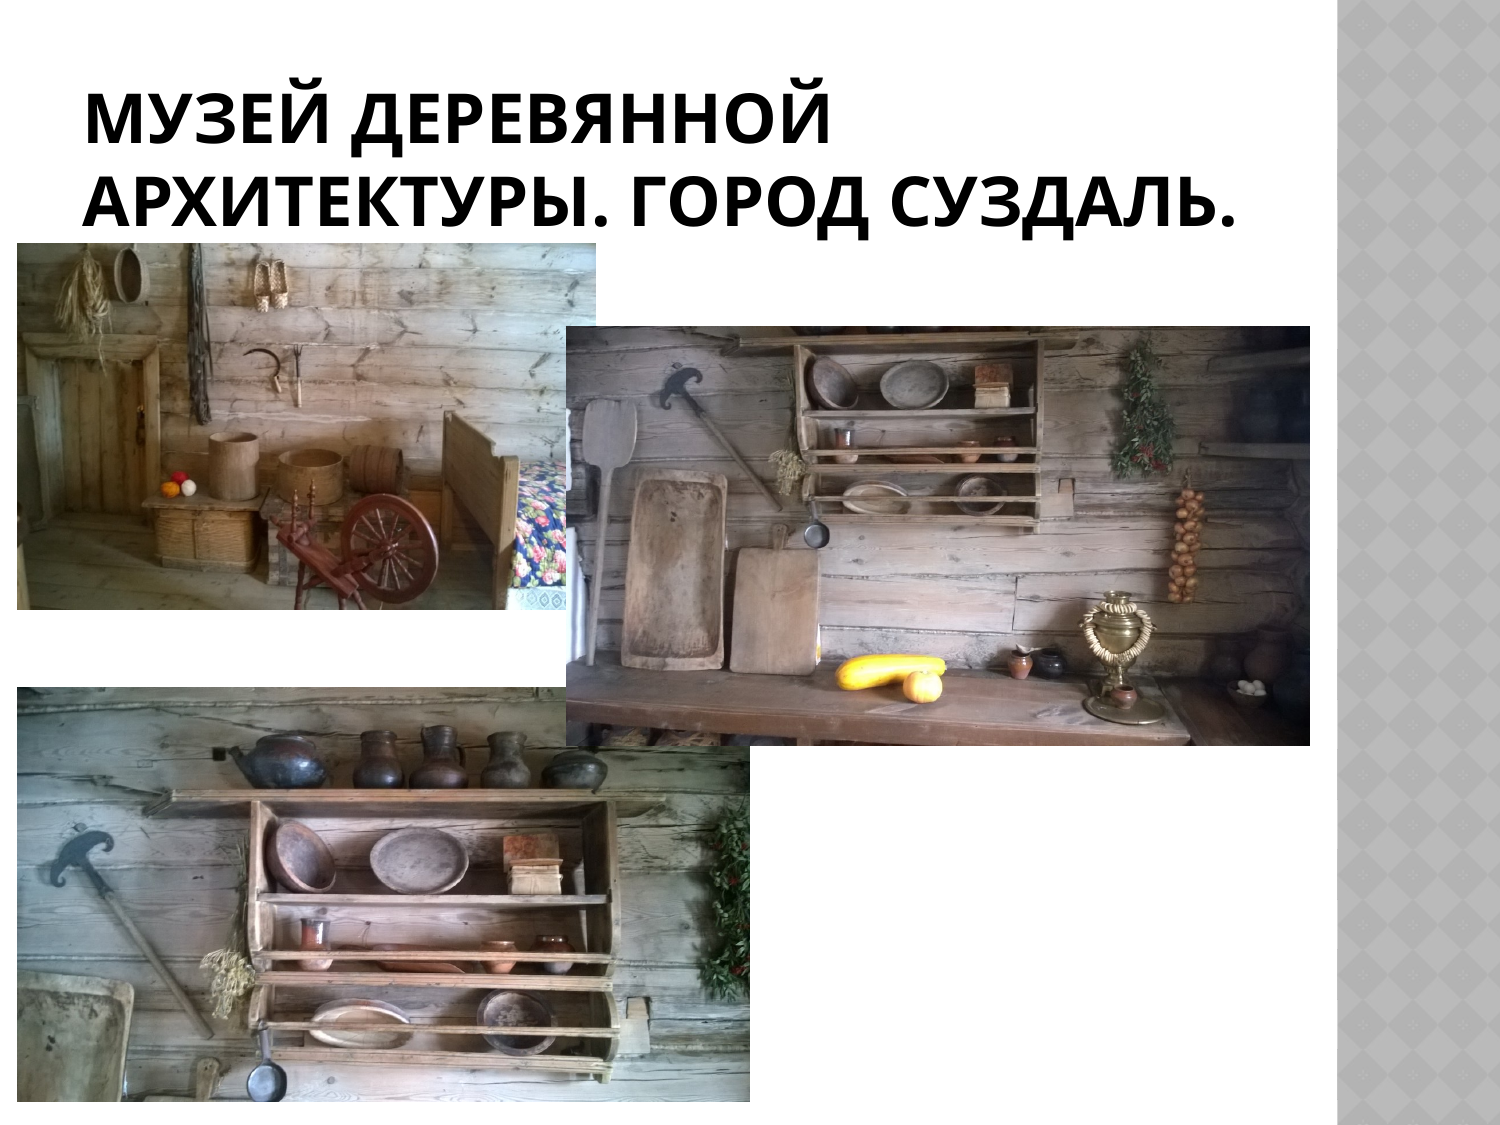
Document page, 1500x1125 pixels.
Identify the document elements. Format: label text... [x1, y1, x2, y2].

picture [565, 325, 1310, 747]
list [17, 687, 751, 1102]
title Музей деревянной архитектуры. Город суздаль. [75, 52, 1263, 240]
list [17, 243, 596, 611]
